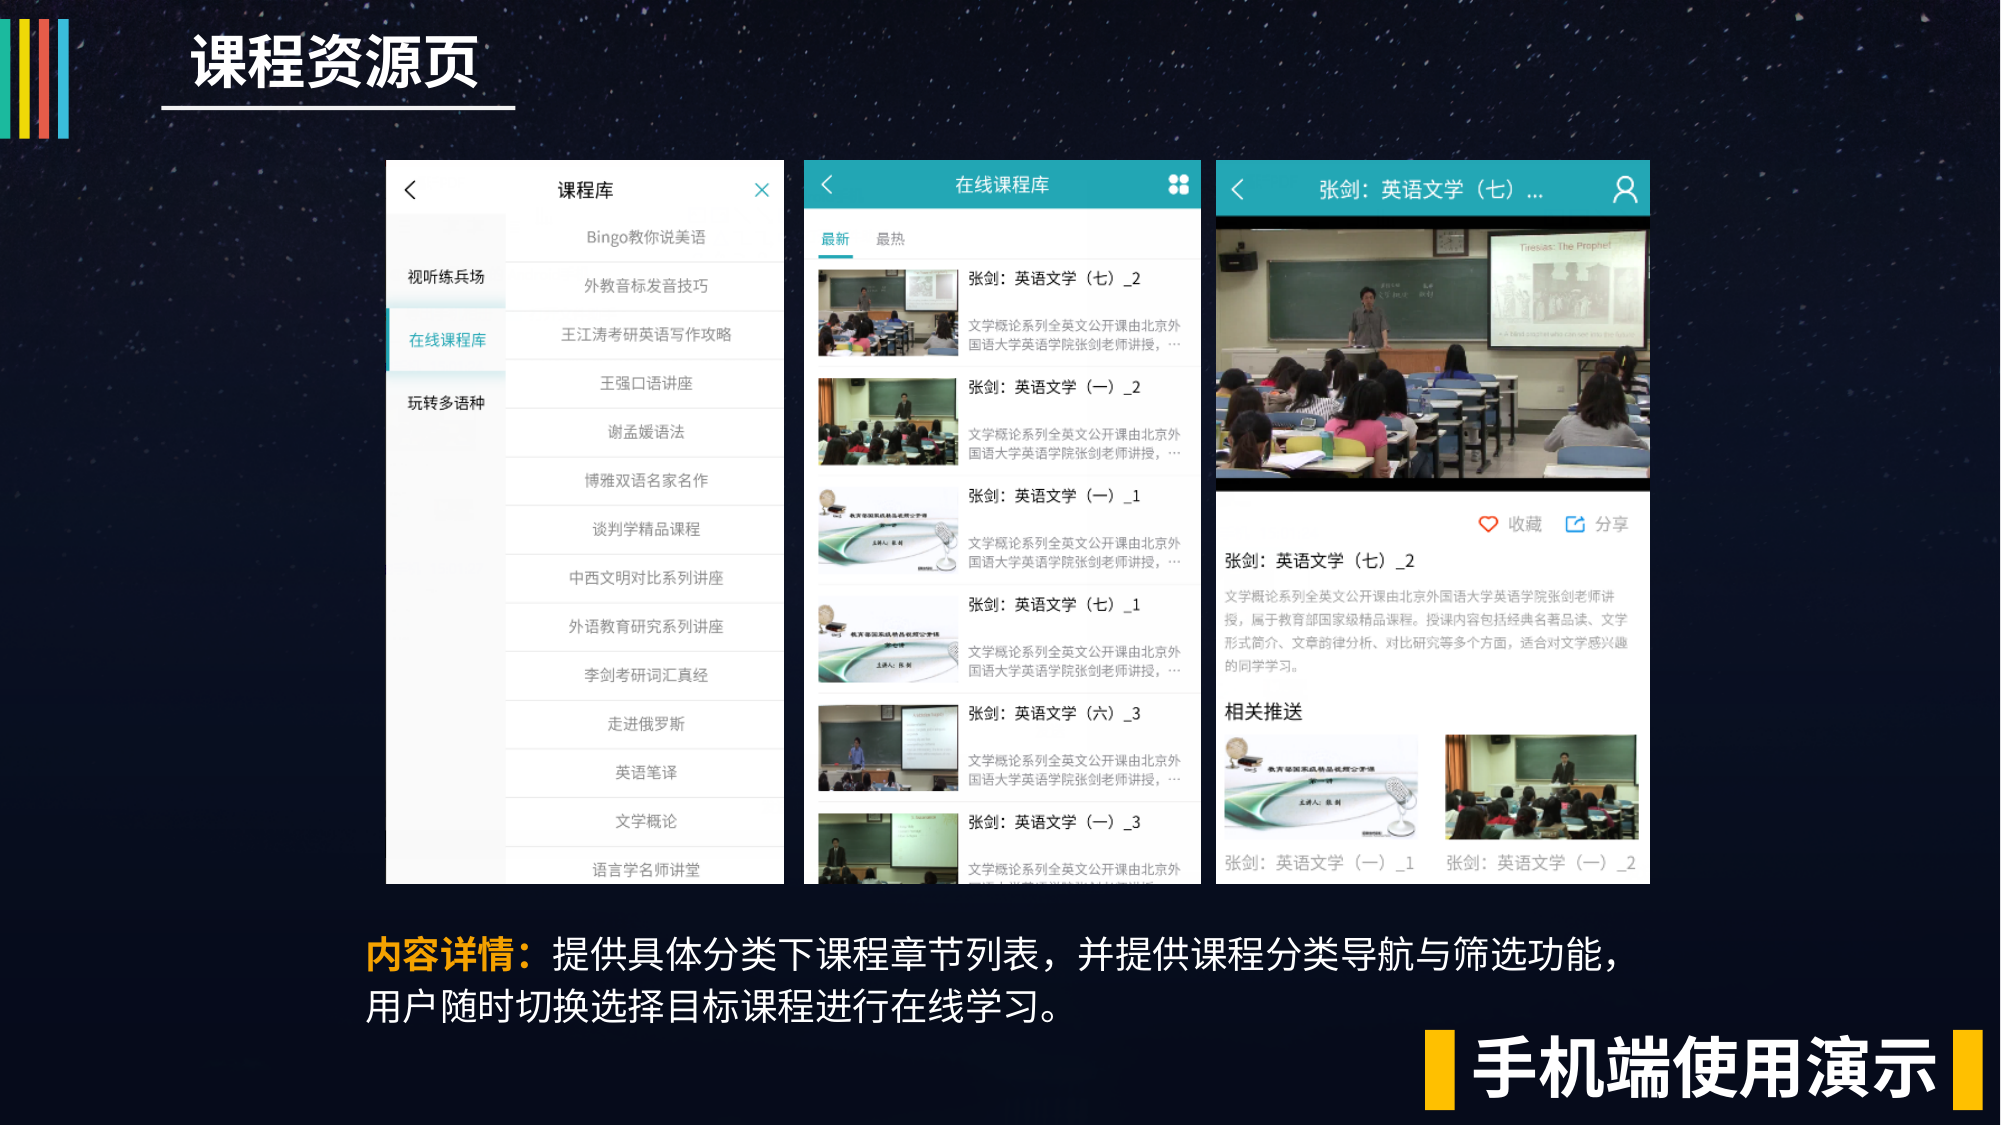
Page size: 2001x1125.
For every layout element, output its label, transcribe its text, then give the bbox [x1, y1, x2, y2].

picture [0, 0, 2001, 1125]
text_box 课程资源页 [174, 19, 496, 102]
text_box 手机端使用演示 [1457, 1017, 1977, 1113]
text_box [1953, 1029, 1983, 1111]
text_box [0, 19, 11, 139]
text_box [38, 19, 50, 139]
text_box 内容详情：提供具体分类下课程章节列表，并提供课程分类导航与筛选功能，用户随时切换选择目标课程进行在线学习。 [350, 916, 1669, 1036]
text_box [1425, 1036, 1455, 1111]
text_box [58, 19, 69, 139]
text_box [19, 19, 30, 139]
